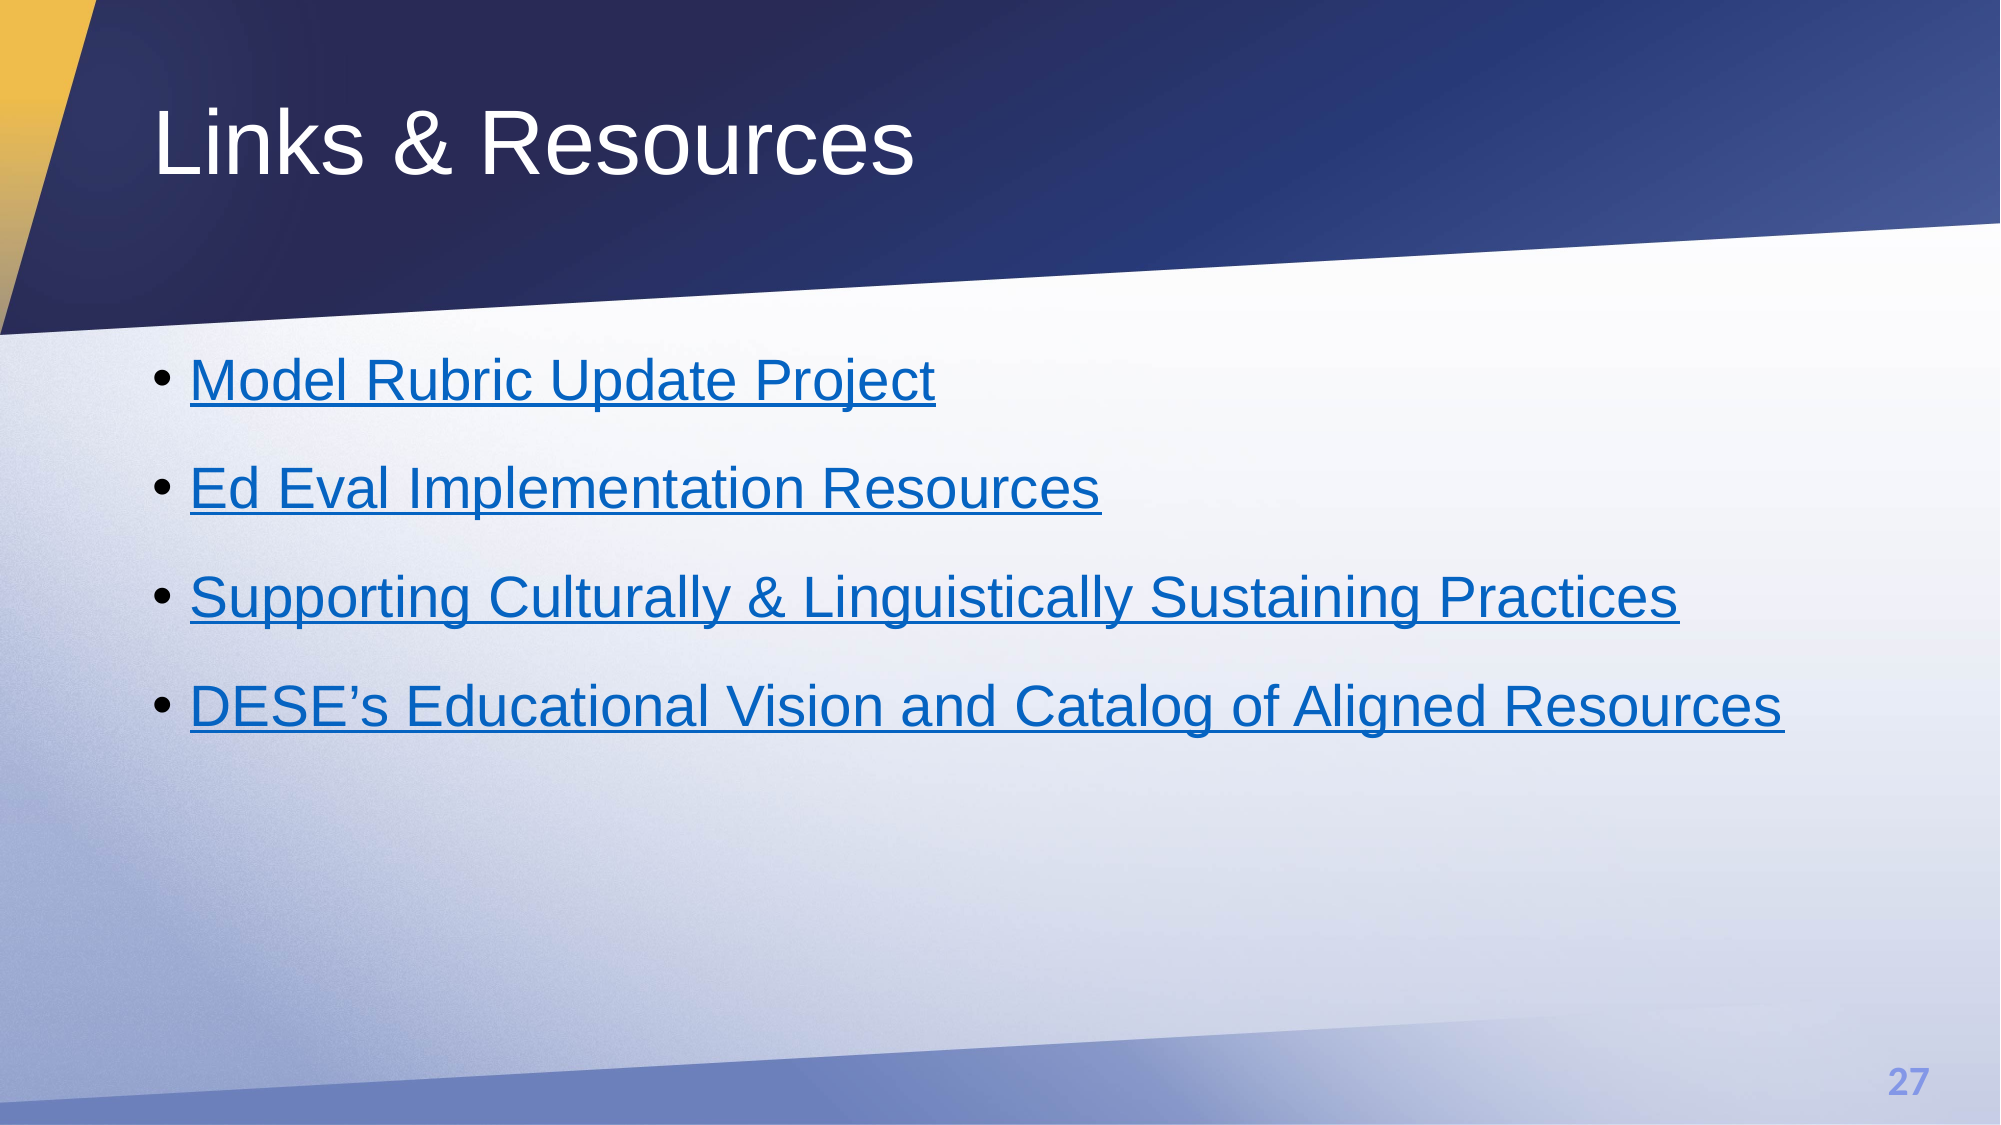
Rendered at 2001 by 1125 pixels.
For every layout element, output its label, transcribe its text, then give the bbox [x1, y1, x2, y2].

title Links & Resources [137, 59, 1863, 231]
list Model Rubric Update Project Ed Eval Implementation Resources Supporting Culturally & Linguistically Sustaining Practices DESE’s Educational Vision and Catalog of Aligned Resources [137, 342, 1863, 1008]
picture [0, 0, 2000, 1125]
